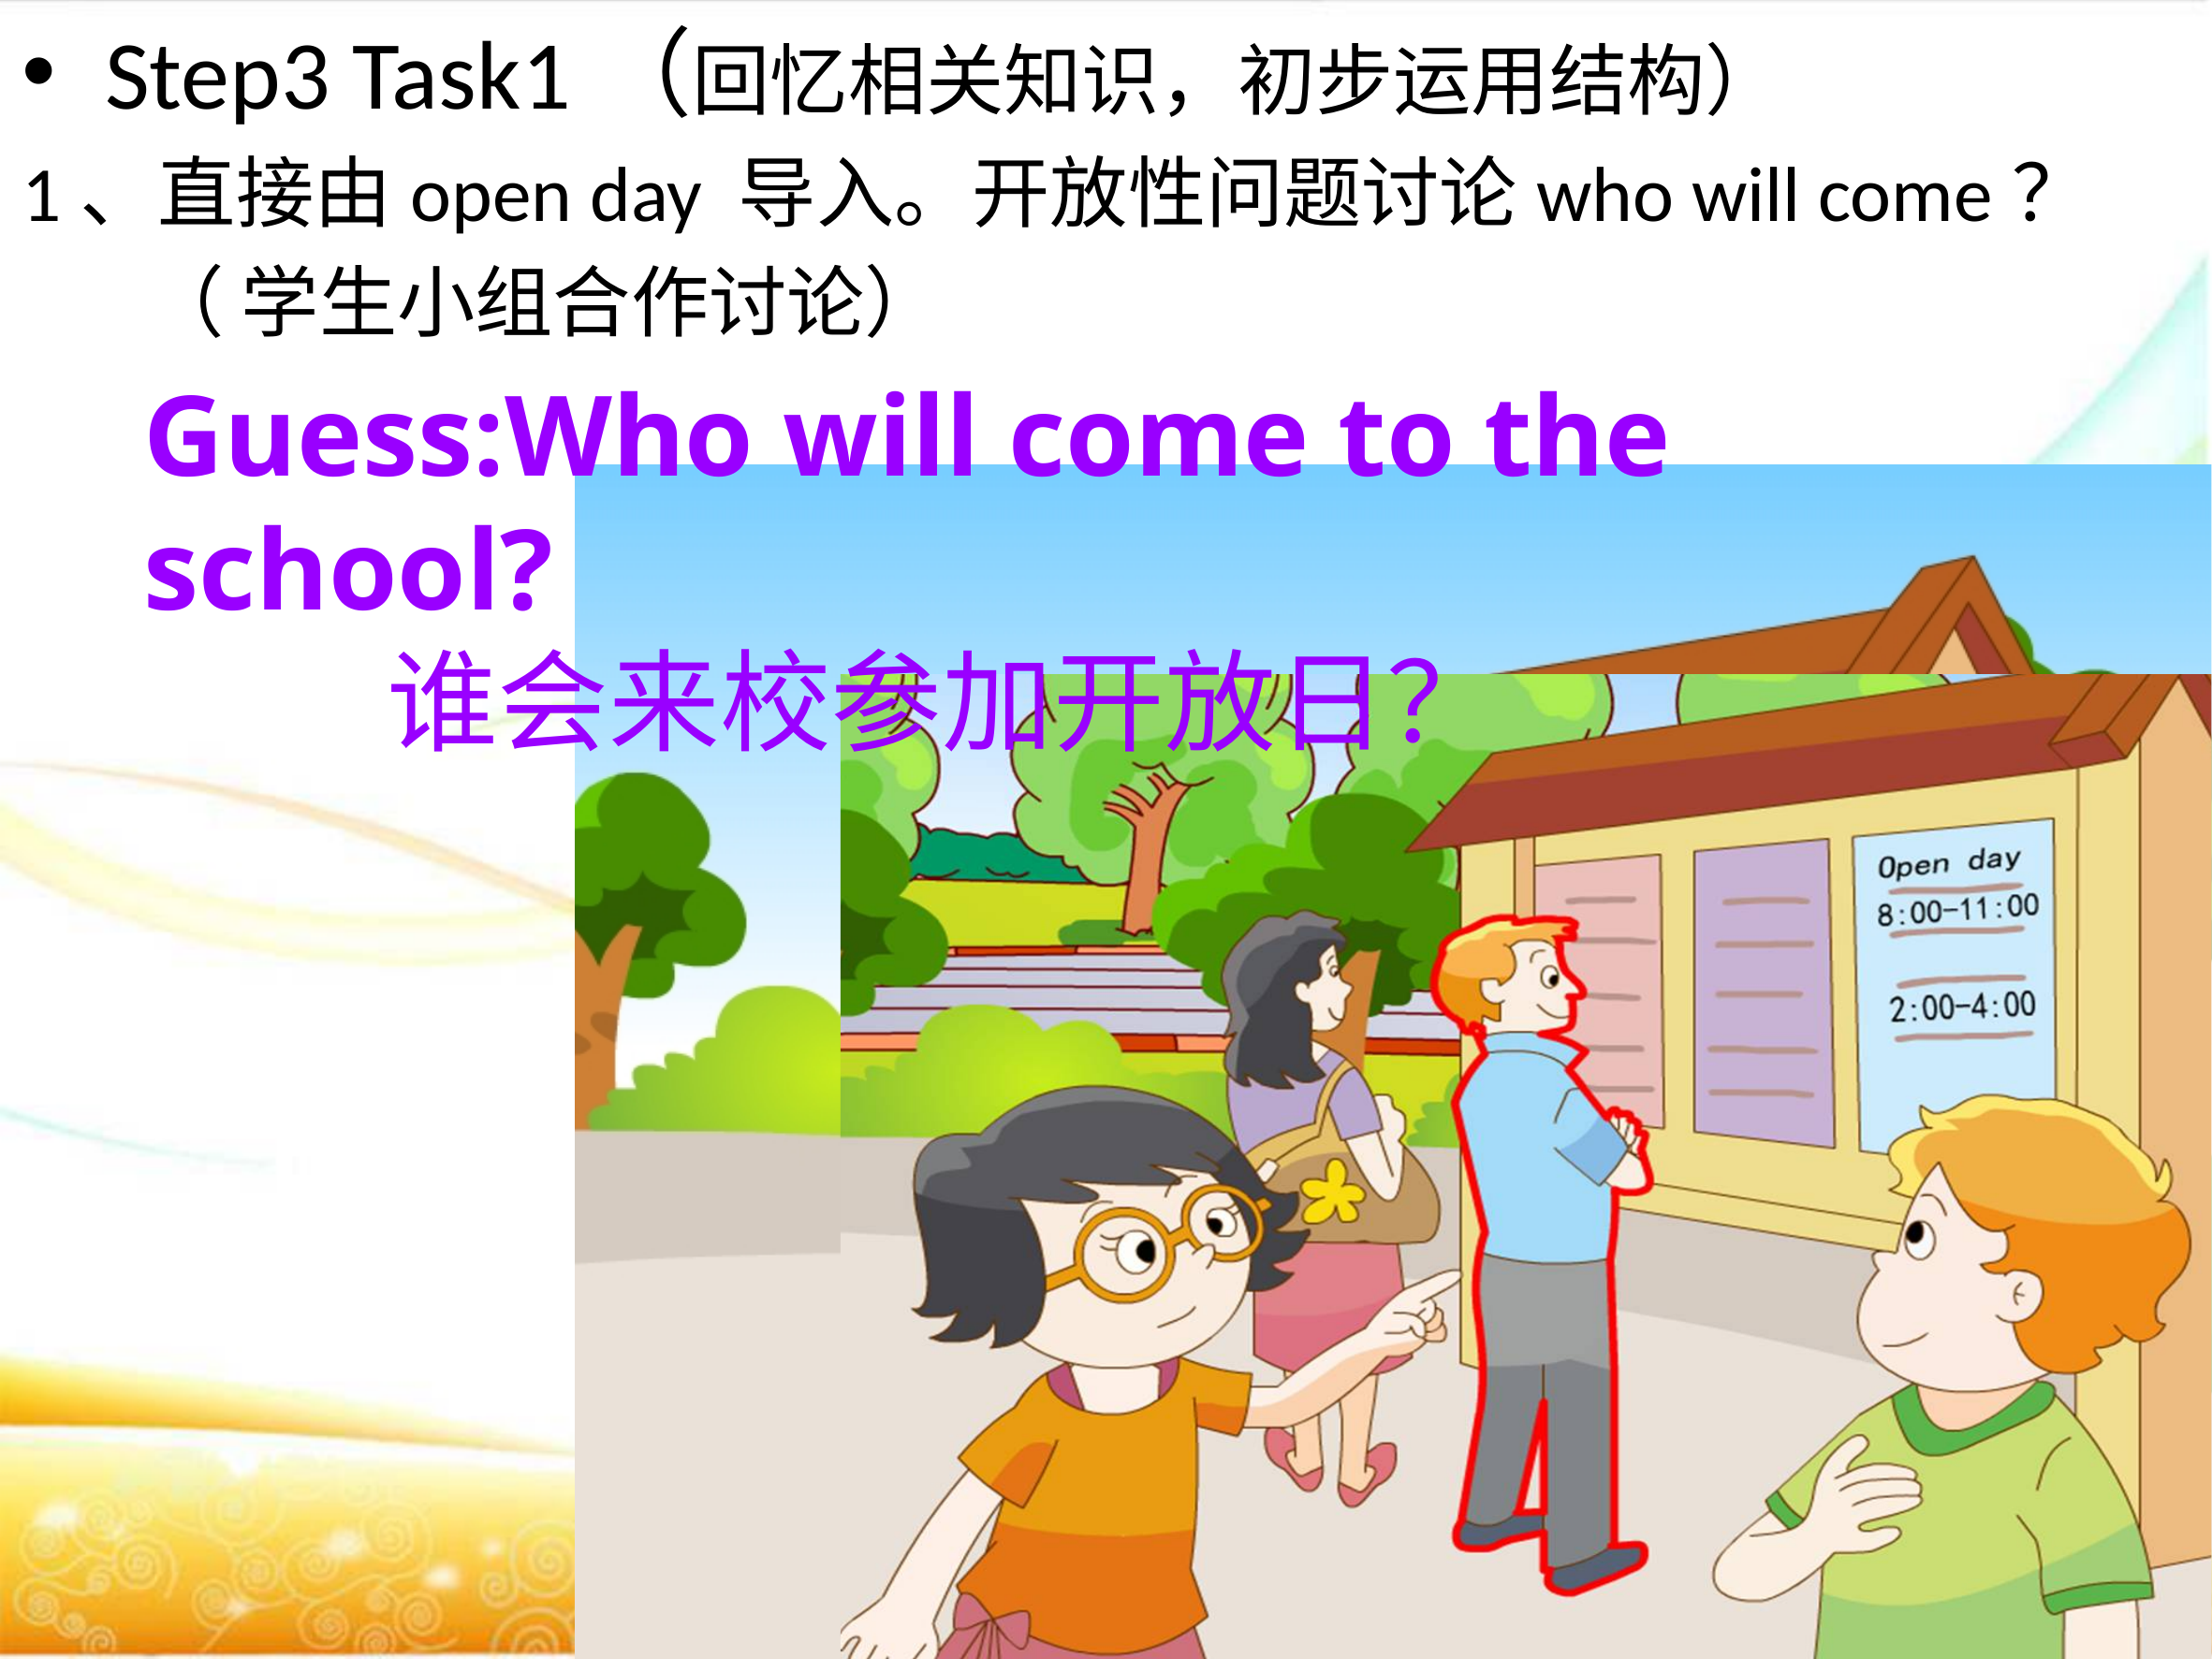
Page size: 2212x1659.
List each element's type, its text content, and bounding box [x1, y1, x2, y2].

picture [0, 0, 2212, 1659]
list Step3 Task1（回忆相关知识，初步运用结构） 1、直接由open day 导入。开放性问题讨论who will come？ （ 学生小组合作讨论） [0, 0, 2157, 1417]
text_box Guess:Who will come to the school? 谁会来校参加开放日？ [121, 354, 2117, 777]
